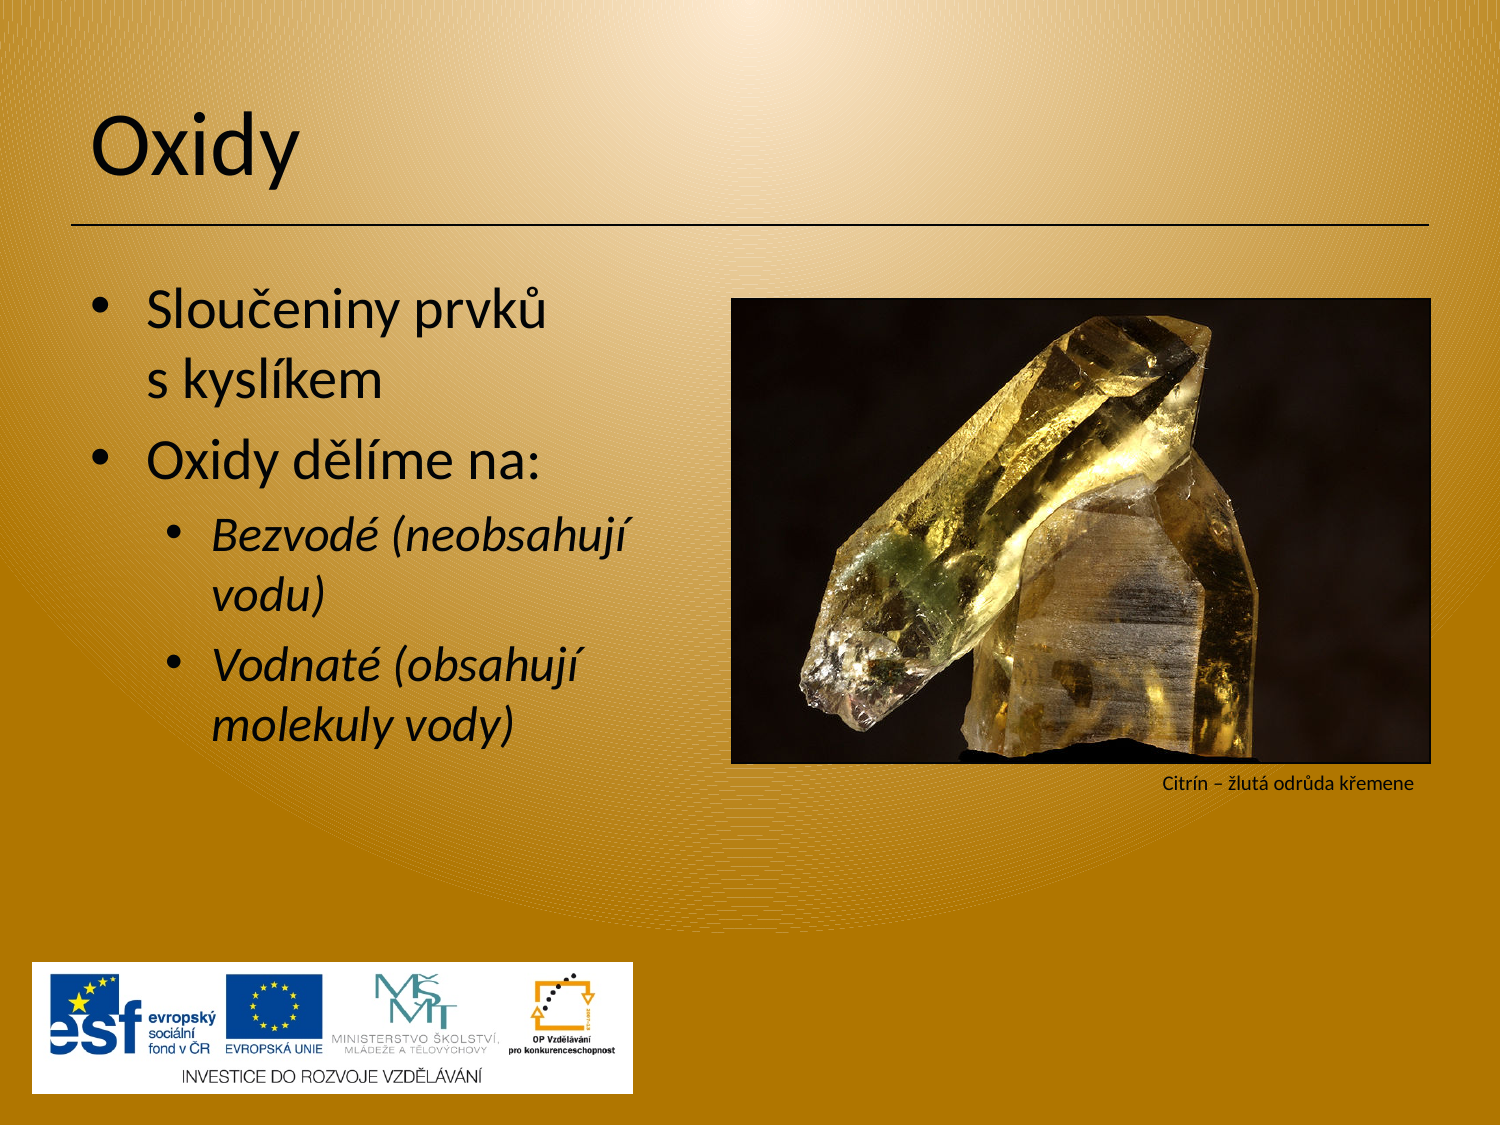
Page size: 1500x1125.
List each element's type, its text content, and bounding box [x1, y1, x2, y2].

picture [31, 962, 633, 1094]
title Oxidy [75, 45, 1425, 224]
picture [732, 299, 1430, 763]
list Sloučeniny prvků s kyslíkem Oxidy dělíme na: Bezvodé (neobsahují vodu) Vodnaté (obsahují molekuly vody) [75, 262, 738, 1005]
text_box Citrín – žlutá odrůda křemene [1091, 770, 1430, 803]
